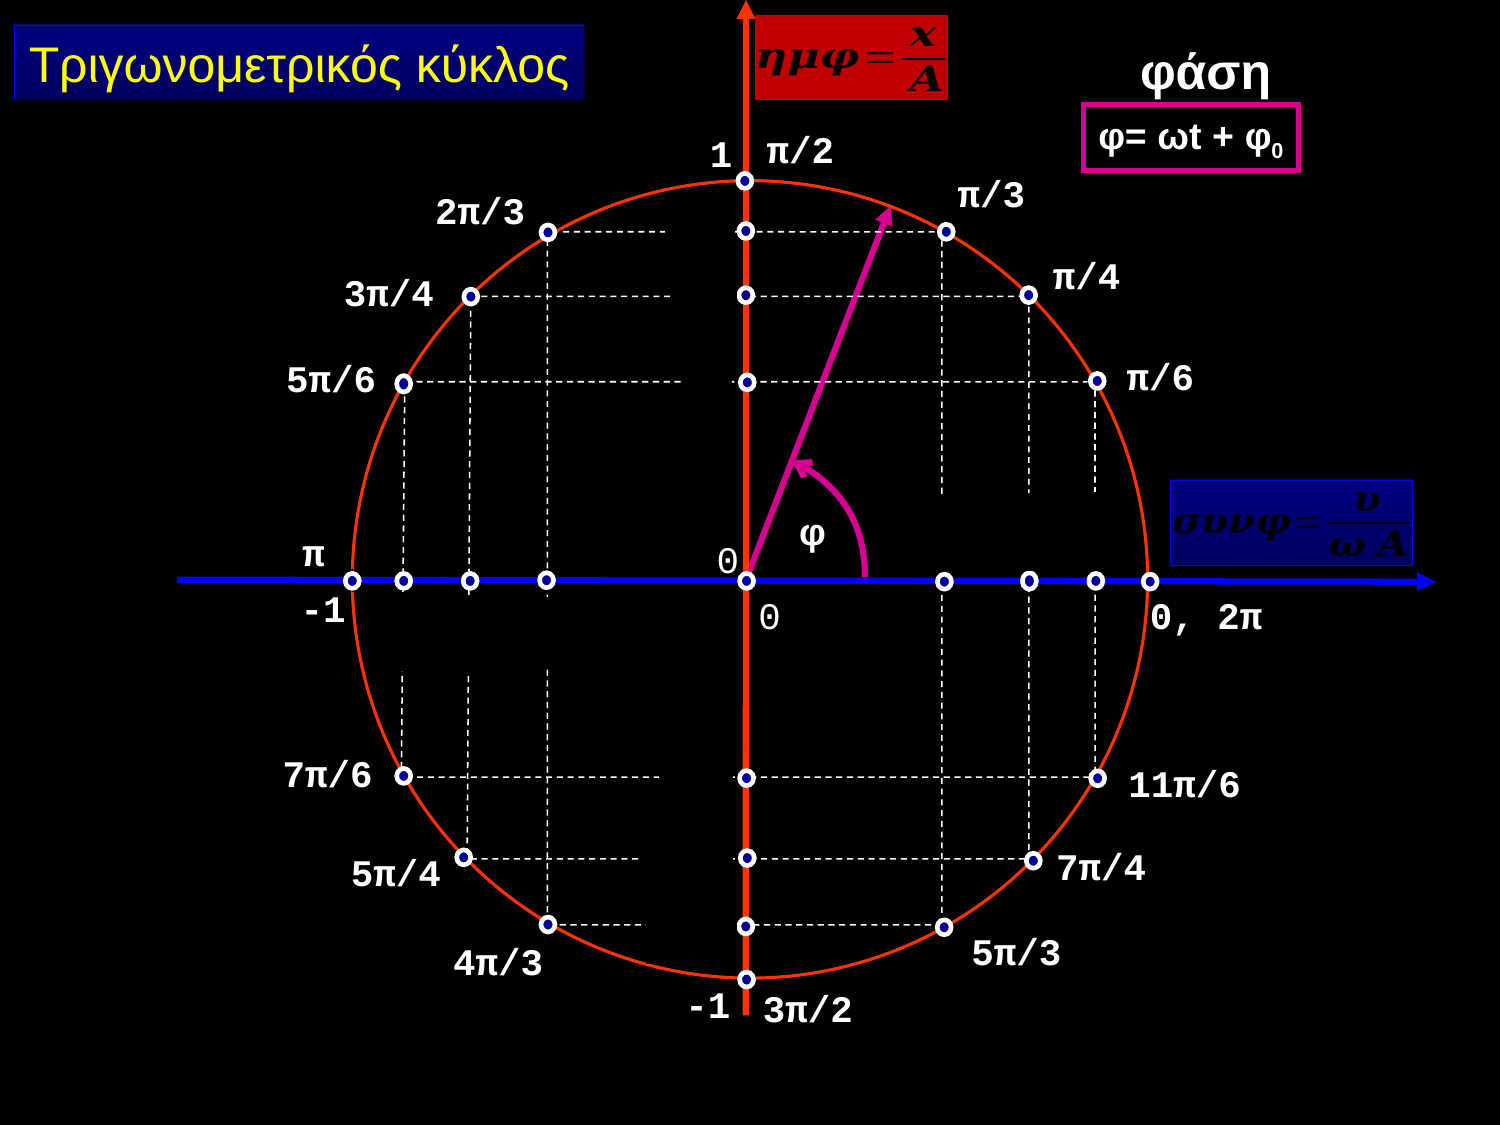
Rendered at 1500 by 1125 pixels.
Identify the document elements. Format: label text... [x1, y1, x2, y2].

text_box [1158, 575, 1436, 588]
text_box [937, 574, 952, 590]
text_box 7π/4 [1056, 842, 1147, 888]
text_box Τριγωνομετρικός κύκλος [13, 24, 585, 100]
text_box [456, 849, 471, 865]
text_box 4π/3 [453, 937, 544, 983]
text_box 5π/3 [971, 927, 1062, 973]
text_box 7π/6 [282, 750, 373, 796]
text_box 2π/3 [435, 187, 526, 233]
text_box π/4 [1052, 252, 1121, 298]
text_box [739, 972, 754, 988]
text_box [738, 287, 753, 303]
text_box [738, 918, 753, 934]
text_box [396, 573, 411, 589]
text_box [1143, 574, 1158, 590]
text_box φ [784, 500, 841, 561]
text_box φάση [1125, 32, 1286, 108]
text_box π/2 [766, 125, 835, 172]
text_box 3π/4 [343, 269, 434, 315]
text_box [463, 573, 478, 589]
text_box [739, 770, 754, 786]
text_box [396, 768, 411, 784]
text_box 0 [716, 535, 740, 581]
text_box 3π/2 [762, 985, 853, 1031]
text_box [1022, 572, 1037, 590]
text_box -1 [300, 584, 346, 630]
text_box [740, 850, 755, 866]
text_box [352, 180, 1148, 979]
text_box [740, 374, 755, 390]
text_box 0 [758, 591, 781, 637]
text_box π/6 [1126, 353, 1195, 399]
text_box [939, 224, 954, 240]
text_box [739, 0, 753, 173]
text_box [739, 573, 754, 589]
text_box [345, 573, 360, 589]
text_box [463, 289, 478, 305]
text_box [1088, 573, 1103, 589]
text_box [937, 919, 952, 935]
text_box [738, 223, 753, 239]
text_box [1090, 373, 1105, 389]
text_box π/3 [957, 170, 1026, 216]
text_box [1021, 287, 1036, 303]
text_box [1090, 770, 1105, 786]
text_box [539, 572, 554, 588]
text_box 5π/4 [350, 848, 442, 894]
text_box [540, 224, 556, 240]
text_box 5π/6 [286, 354, 377, 400]
text_box 0, 2π [1149, 591, 1263, 637]
text_box 1 [709, 129, 733, 175]
text_box φ= ωt + φ0 [1083, 104, 1299, 171]
text_box π [302, 528, 326, 574]
text_box -1 [685, 980, 731, 1026]
text_box [396, 375, 411, 393]
text_box [737, 173, 752, 189]
text_box [540, 917, 556, 933]
text_box 11π/6 [1128, 760, 1241, 806]
text_box [1026, 853, 1041, 869]
